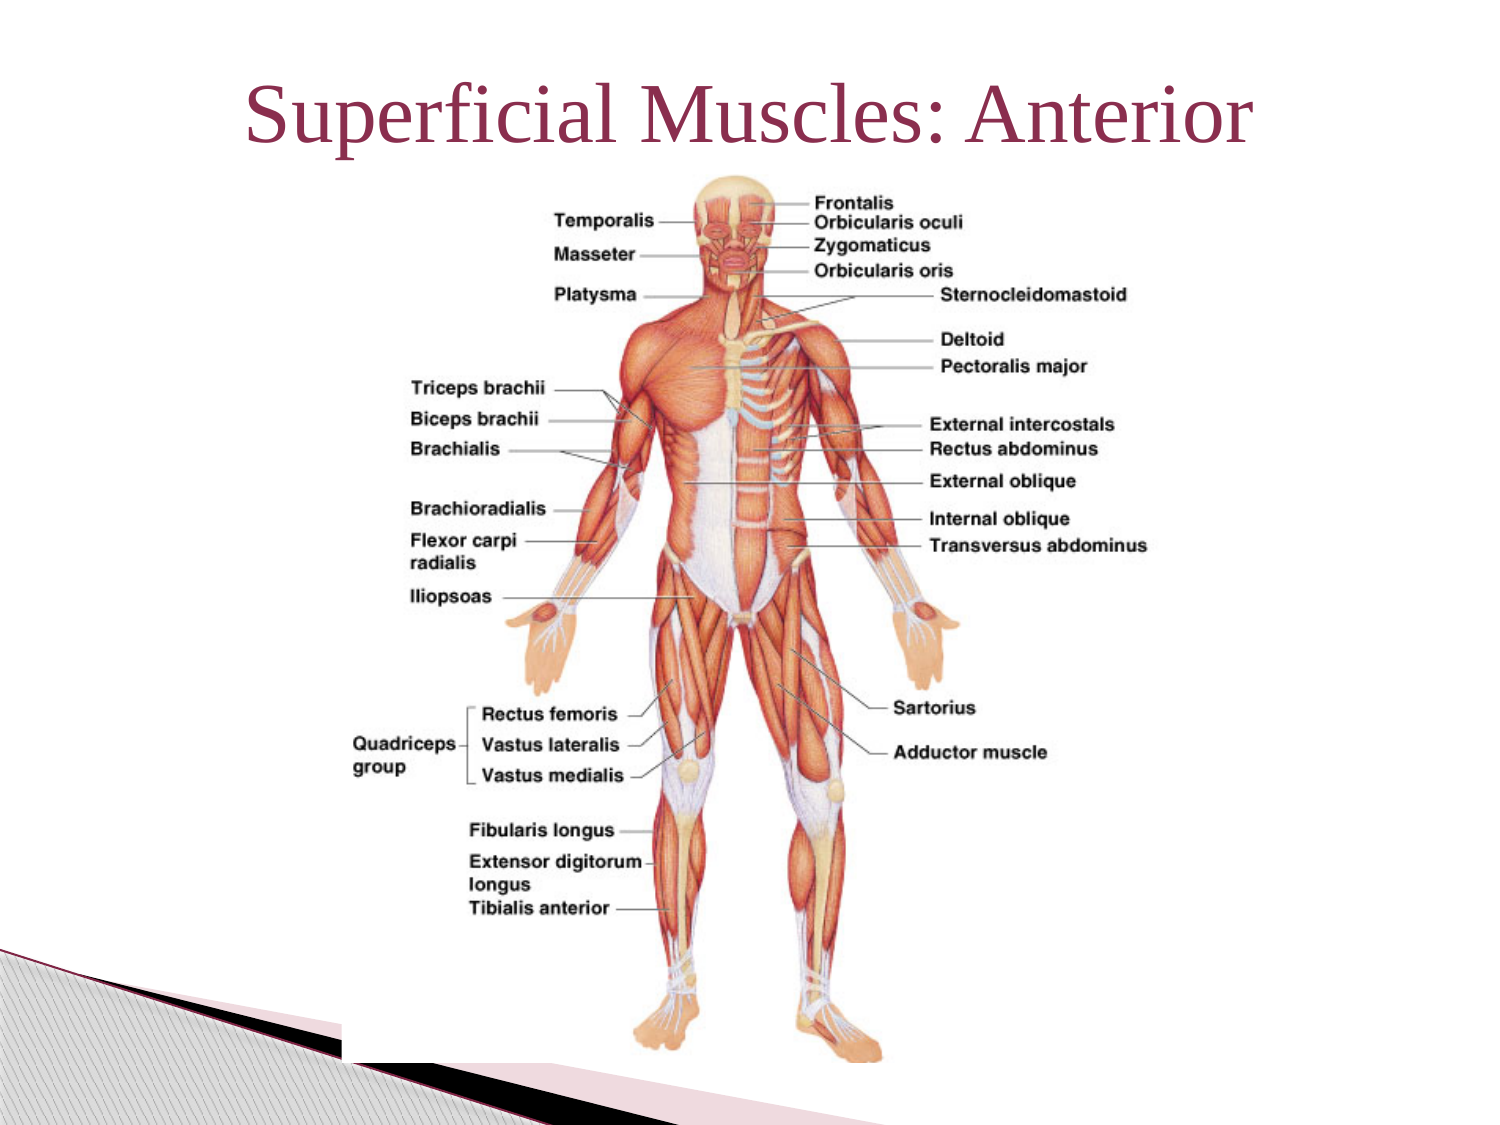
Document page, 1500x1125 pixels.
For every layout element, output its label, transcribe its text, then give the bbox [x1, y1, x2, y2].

text_box Superficial Muscles: Anterior [62, 50, 1438, 168]
picture [341, 162, 1159, 1063]
